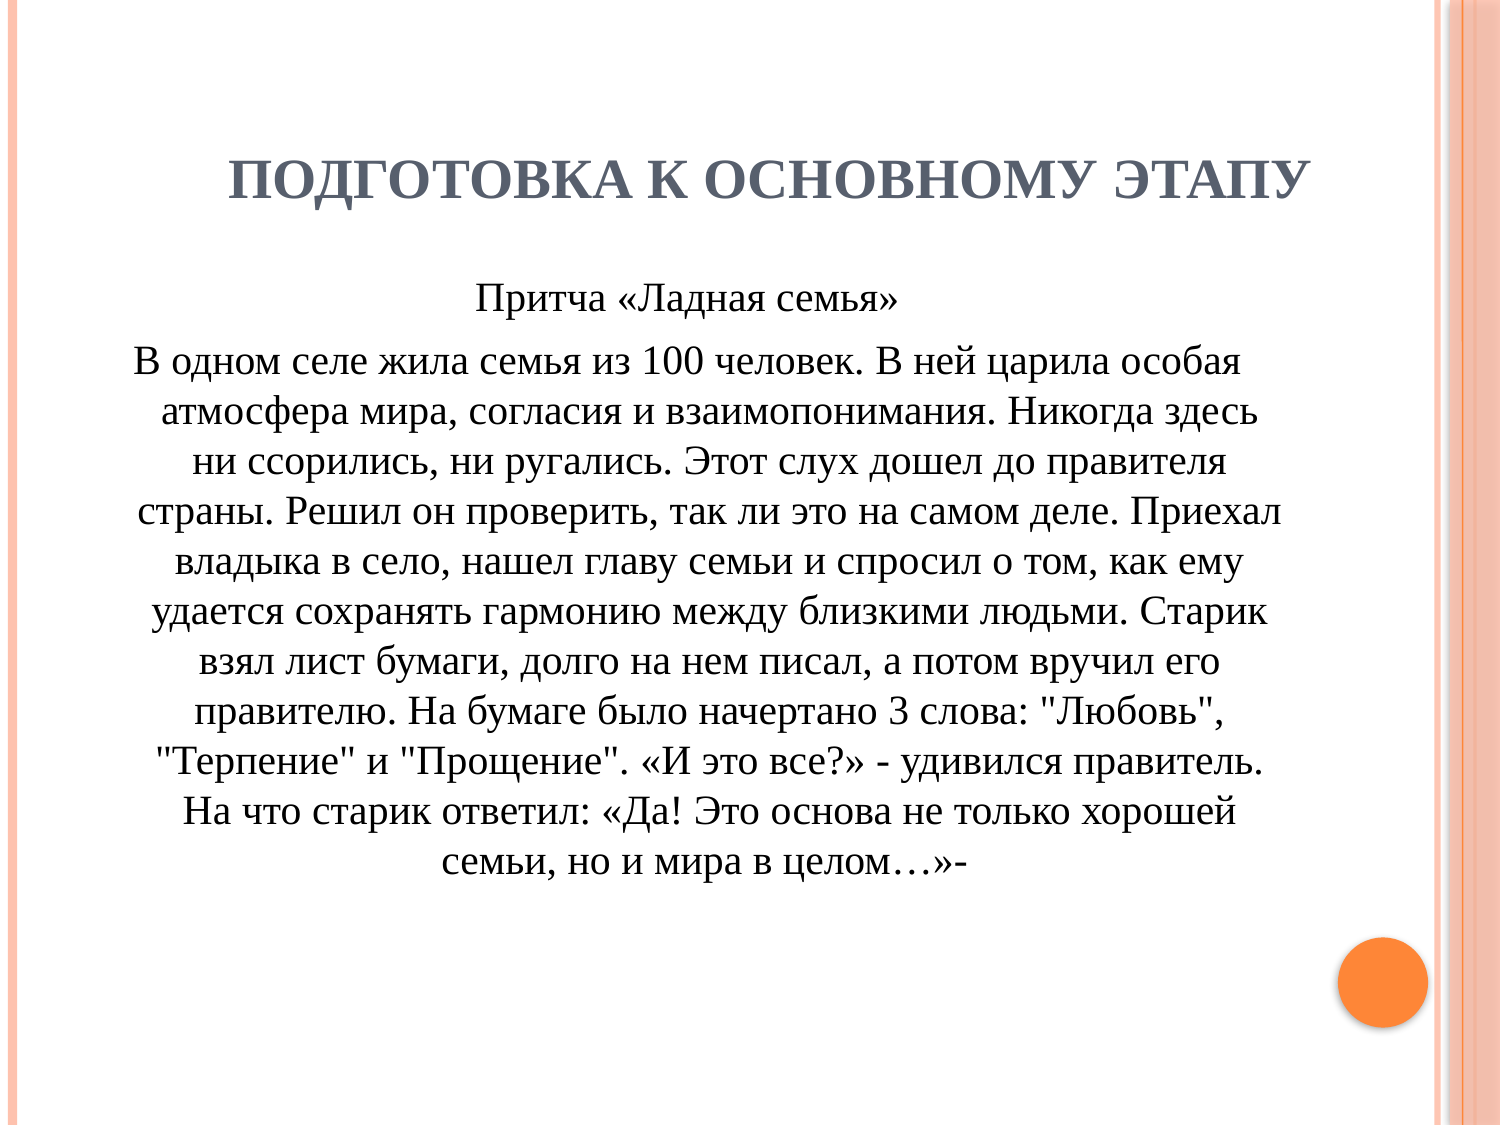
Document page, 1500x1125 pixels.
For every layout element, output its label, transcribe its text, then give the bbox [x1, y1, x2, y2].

list Притча «Ладная семья» В одном селе жила семья из 100 человек. В ней царила особая атмосфера мира, согласия и взаимопонимания. Никогда здесь ни ссорились, ни ругались. Этот слух дошел до правителя страны. Решил он проверить, так ли это на самом деле. Приехал владыка в село, нашел главу семьи и спросил о том, как ему удается сохранять гармонию между близкими людьми. Старик взял лист бумаги, долго на нем писал, а потом вручил его правителю. На бумаге было начертано 3 слова: "Любовь", "Терпение" и "Прощение". «И это все?» - удивился правитель. На что старик ответил: «Да! Это основа не только хорошей семьи, но и мира в целом…»- [74, 262, 1301, 1063]
title Подготовка к основному этапу [183, 66, 1329, 218]
